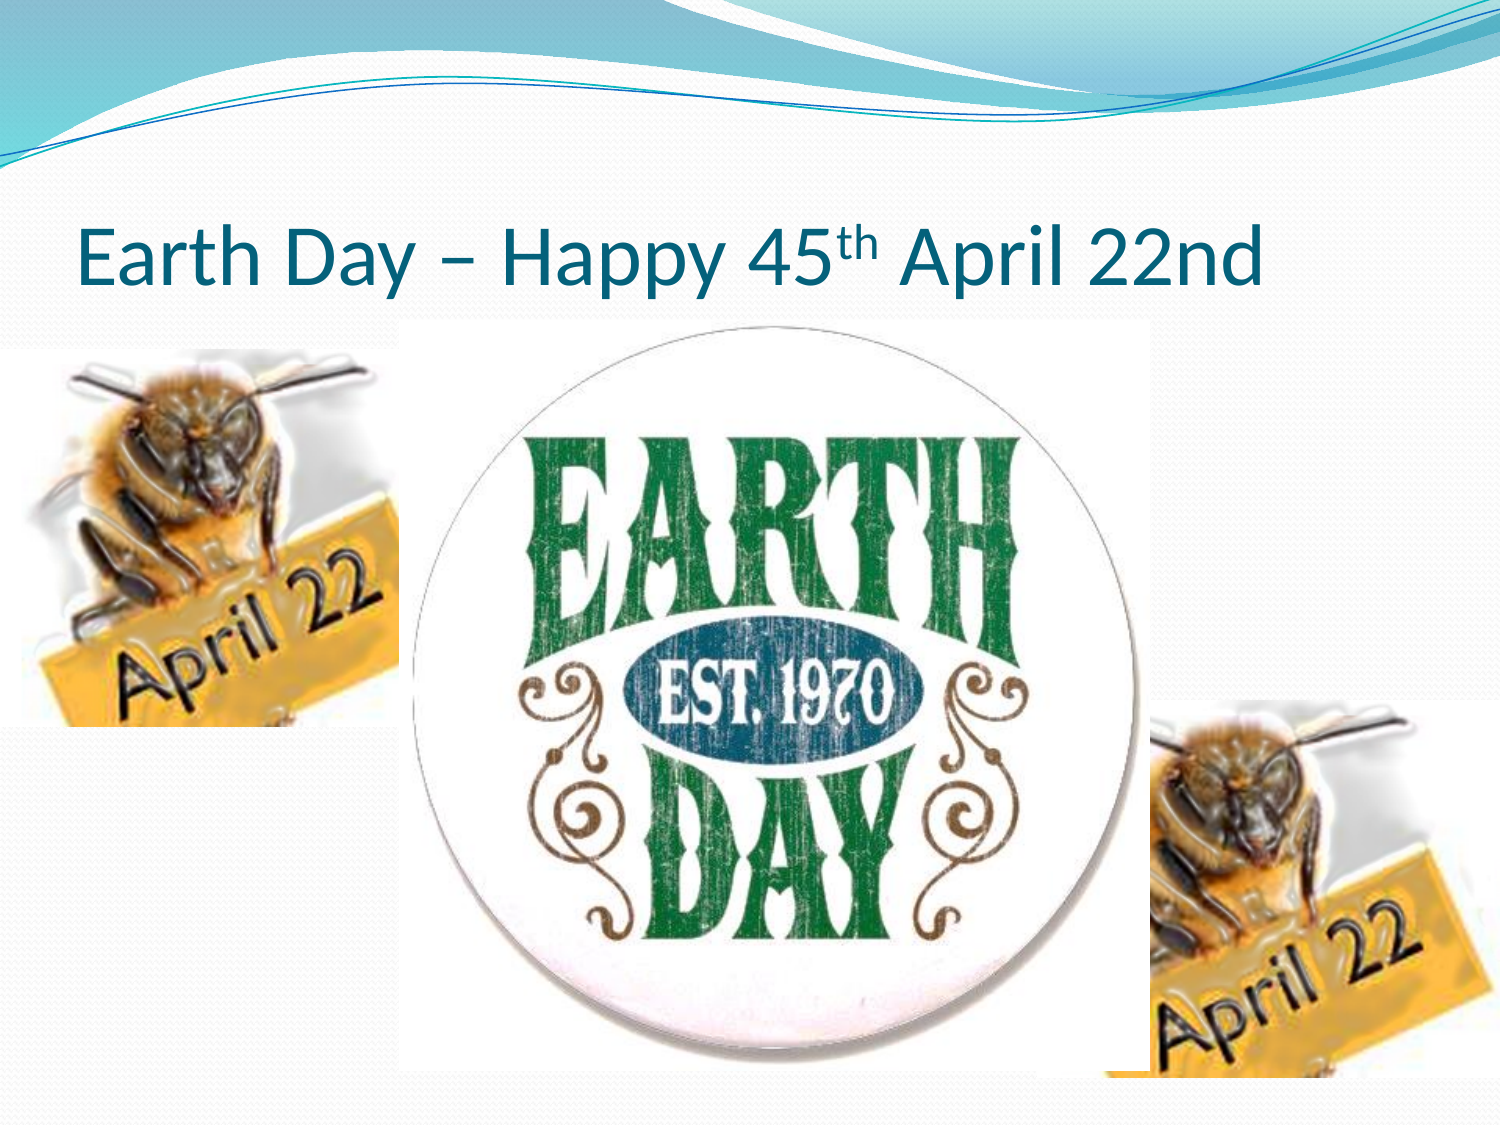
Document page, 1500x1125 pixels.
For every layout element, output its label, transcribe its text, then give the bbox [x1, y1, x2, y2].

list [0, 349, 392, 727]
picture [1152, 700, 1500, 1078]
picture [399, 320, 1151, 1072]
title Earth Day – Happy 45th April 22nd [75, 115, 1425, 303]
